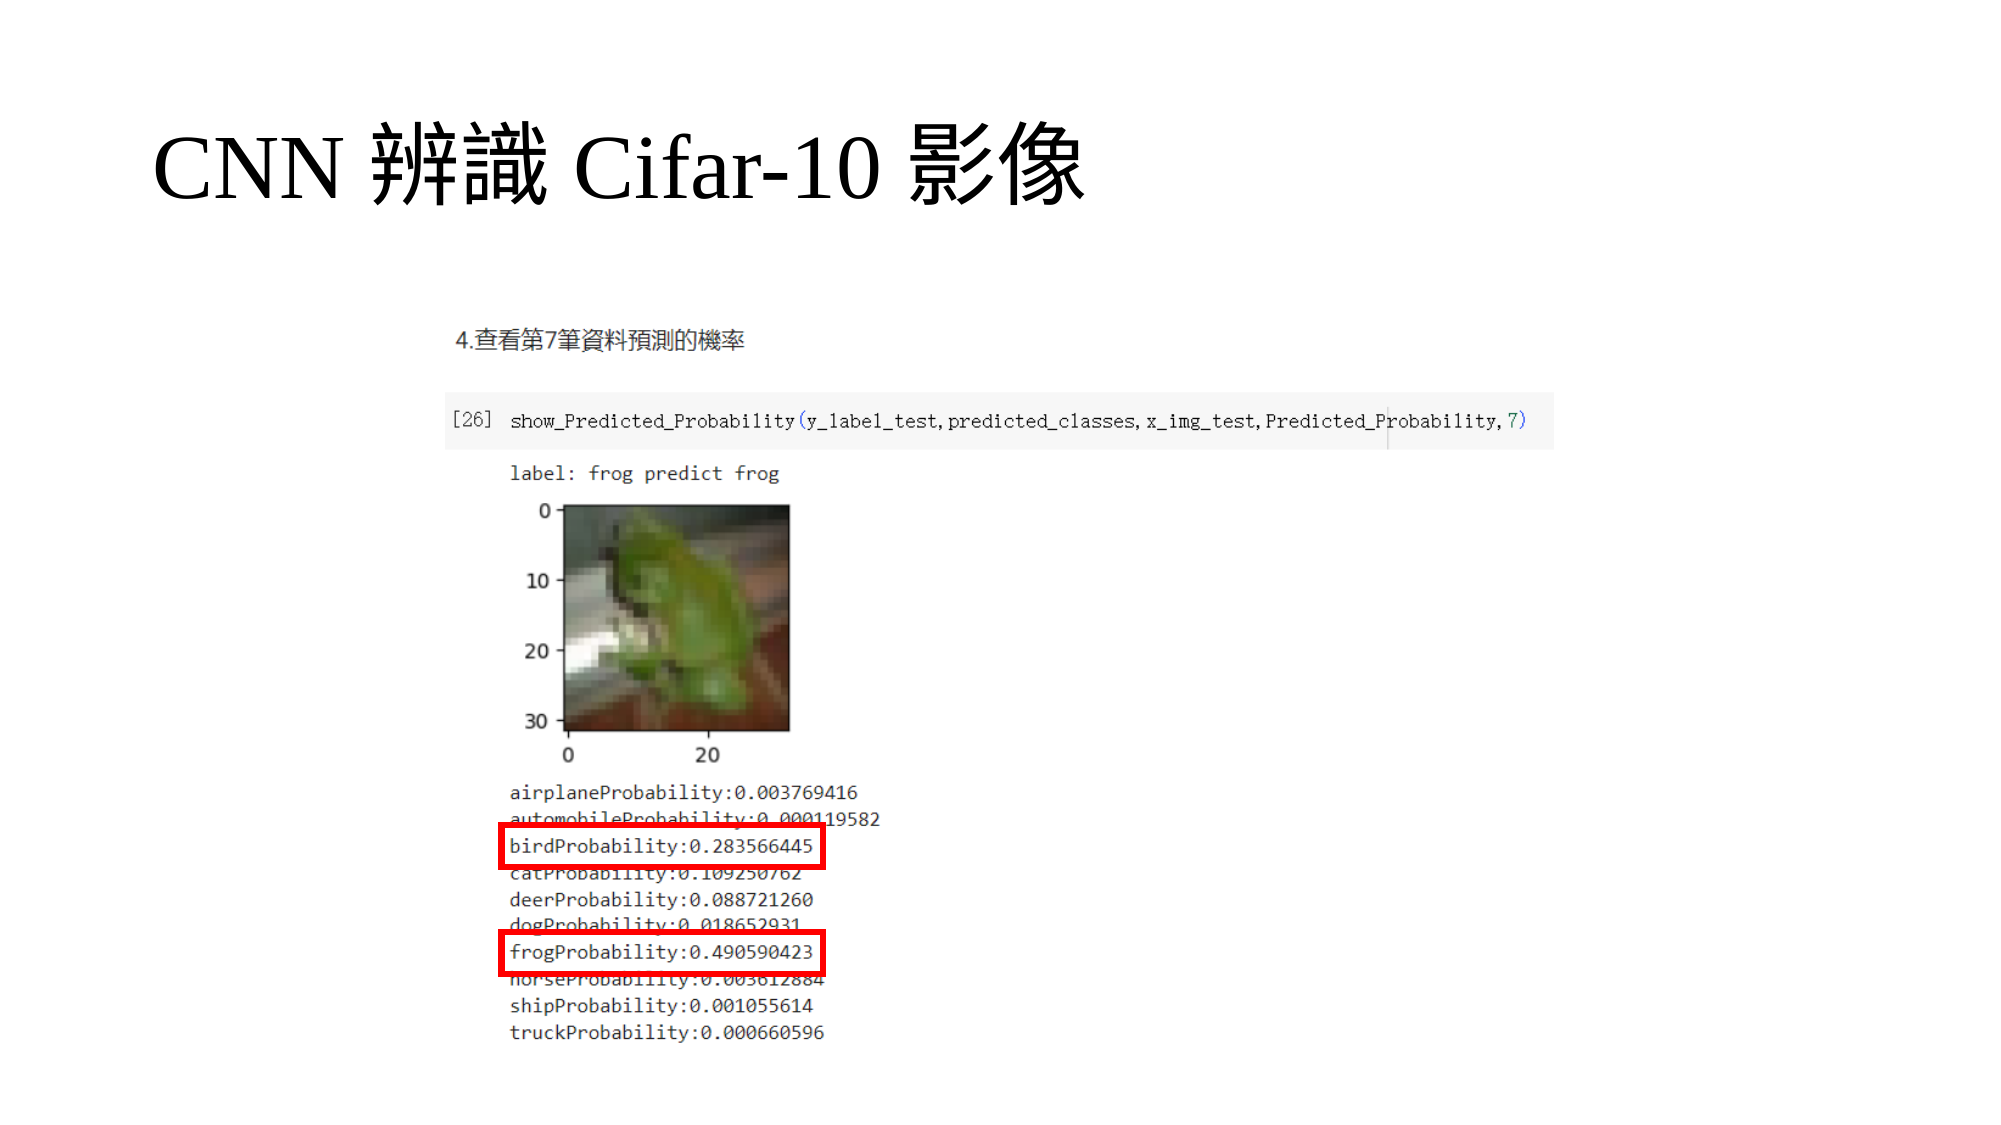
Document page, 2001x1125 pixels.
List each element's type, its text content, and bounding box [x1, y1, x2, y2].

title CNN辨識Cifar-10影像 [137, 59, 1863, 278]
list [445, 312, 1555, 1066]
